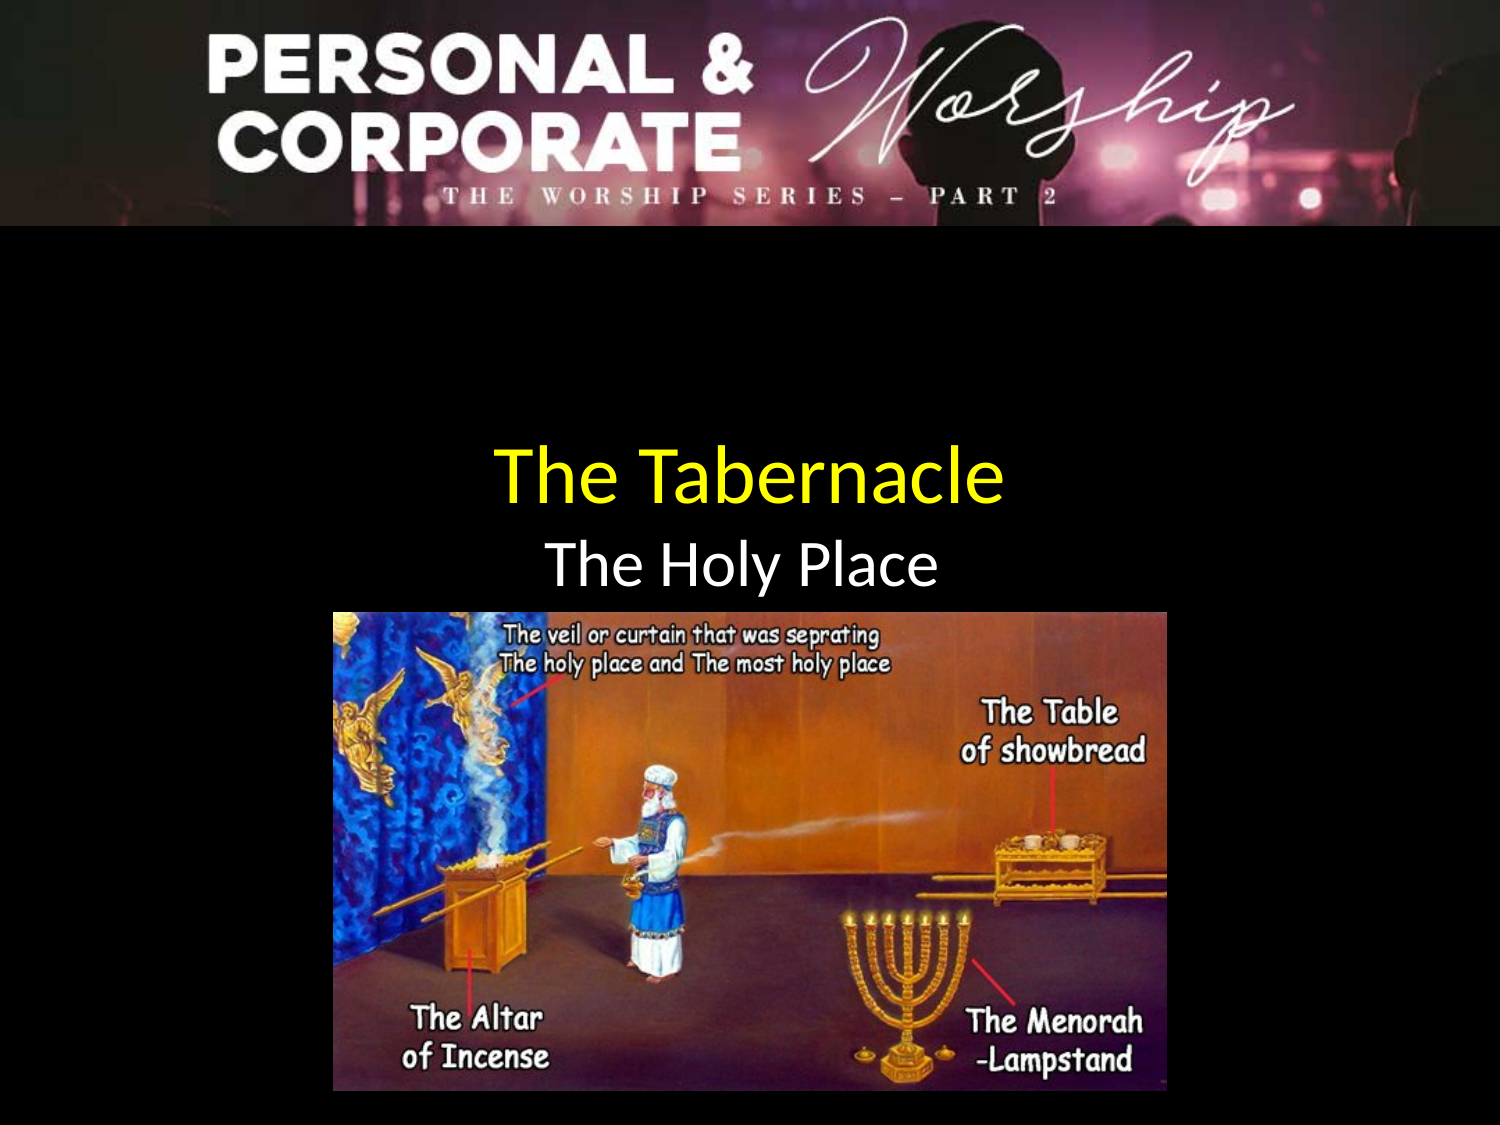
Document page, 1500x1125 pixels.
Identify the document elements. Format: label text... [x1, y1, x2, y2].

picture [0, 0, 1500, 226]
picture [333, 612, 1167, 1092]
text_box The Tabernacle The Holy Place [0, 412, 1500, 777]
